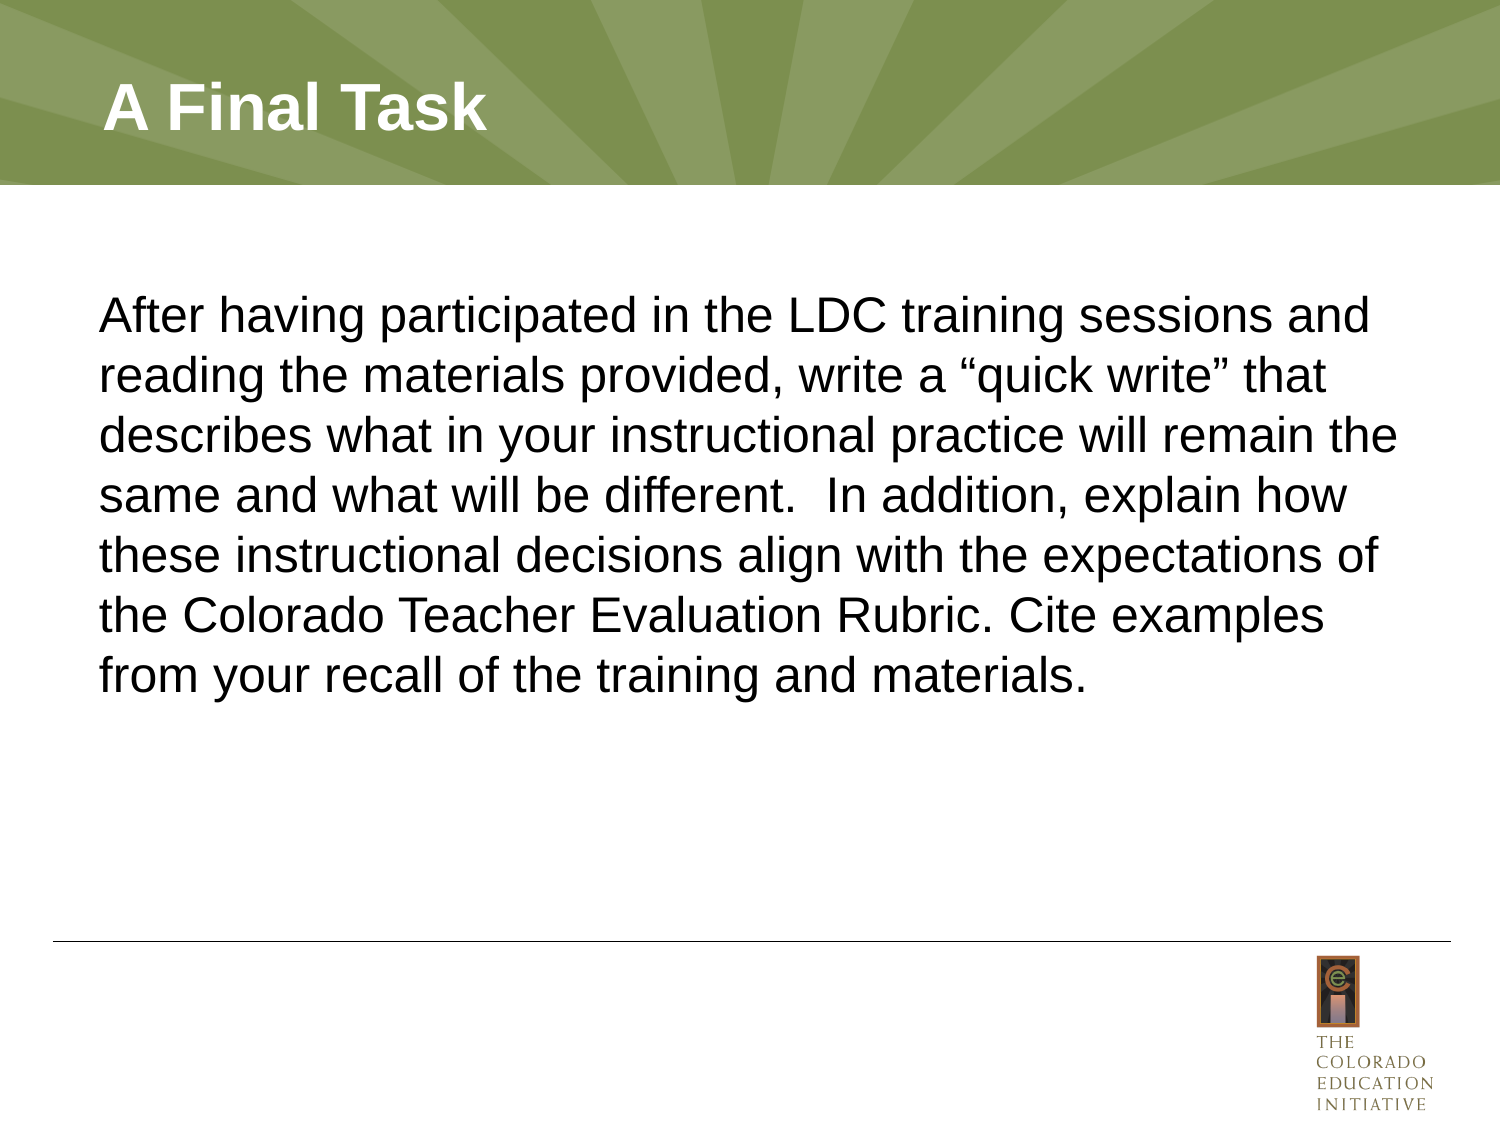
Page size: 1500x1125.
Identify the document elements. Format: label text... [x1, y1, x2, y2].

picture [0, 0, 1500, 185]
title A Final Task [102, 27, 1453, 191]
picture [1314, 953, 1434, 1112]
list After having participated in the LDC training sessions and reading the materials provided, write a “quick write” that describes what in your instructional practice will remain the same and what will be different. In addition, explain how these instructional decisions align with the expectations of the Colorado Teacher Evaluation Rubric. Cite examples from your recall of the training and materials. [98, 282, 1425, 922]
